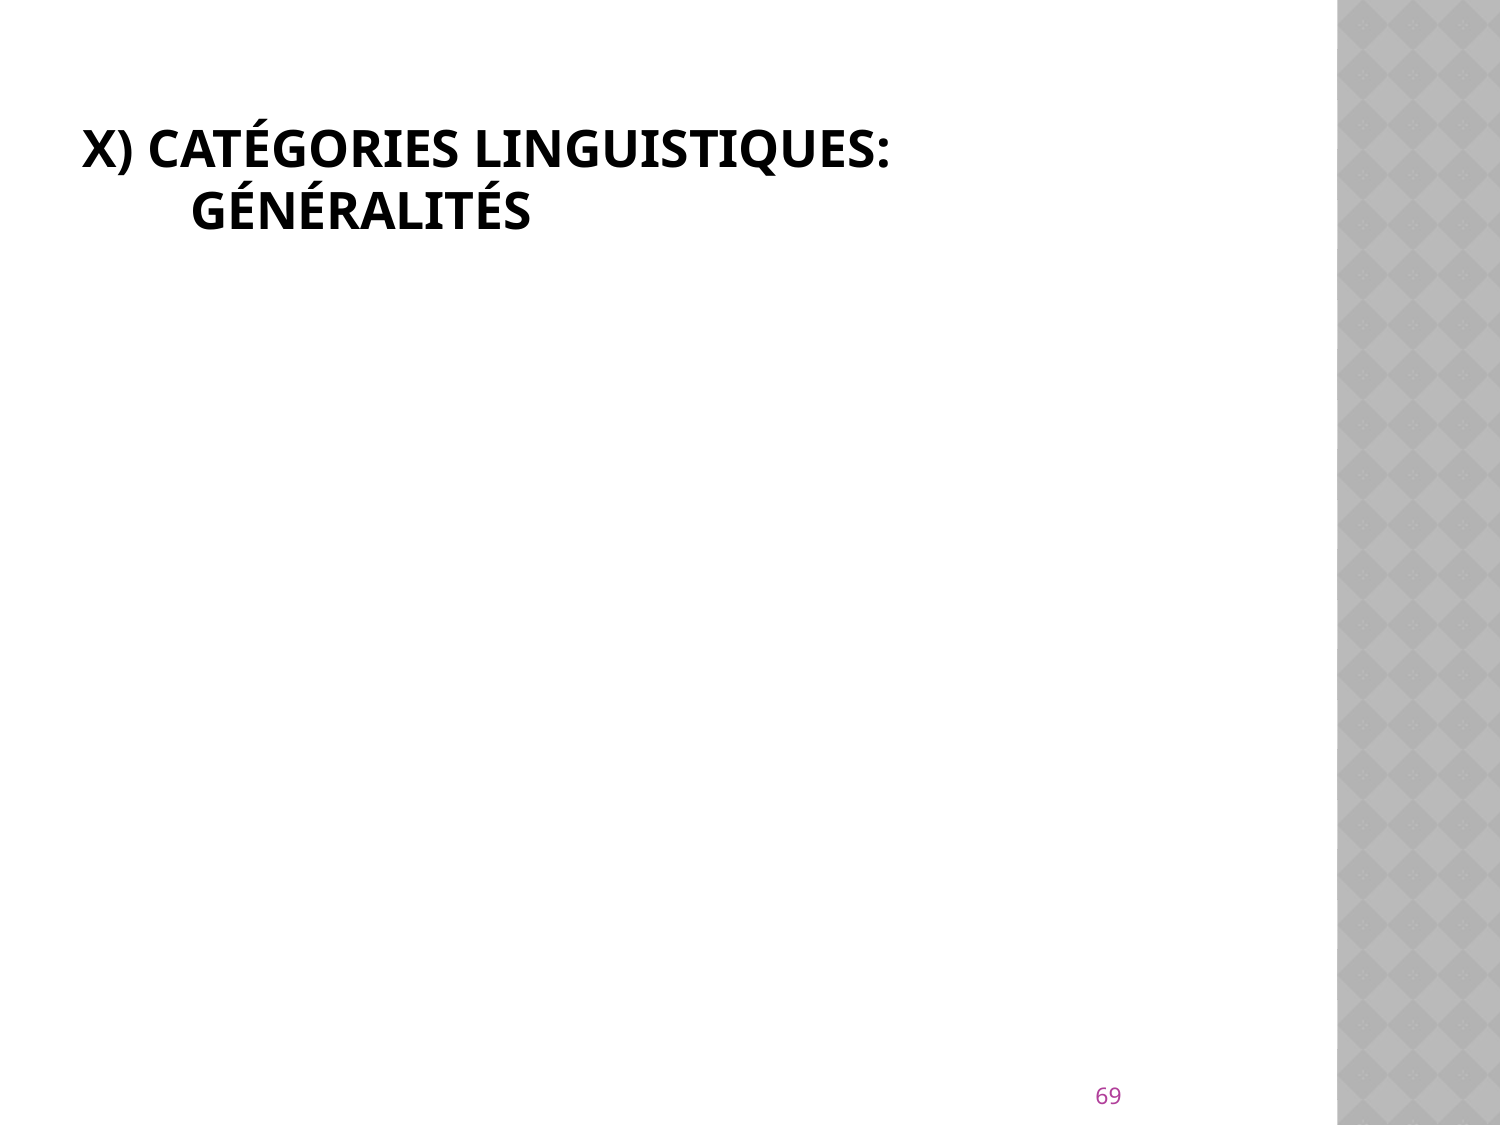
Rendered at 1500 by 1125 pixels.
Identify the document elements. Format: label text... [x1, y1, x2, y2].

title X) Catégories linguistiques: généralités [75, 52, 1263, 240]
slide_number 69 [1025, 1075, 1122, 1113]
